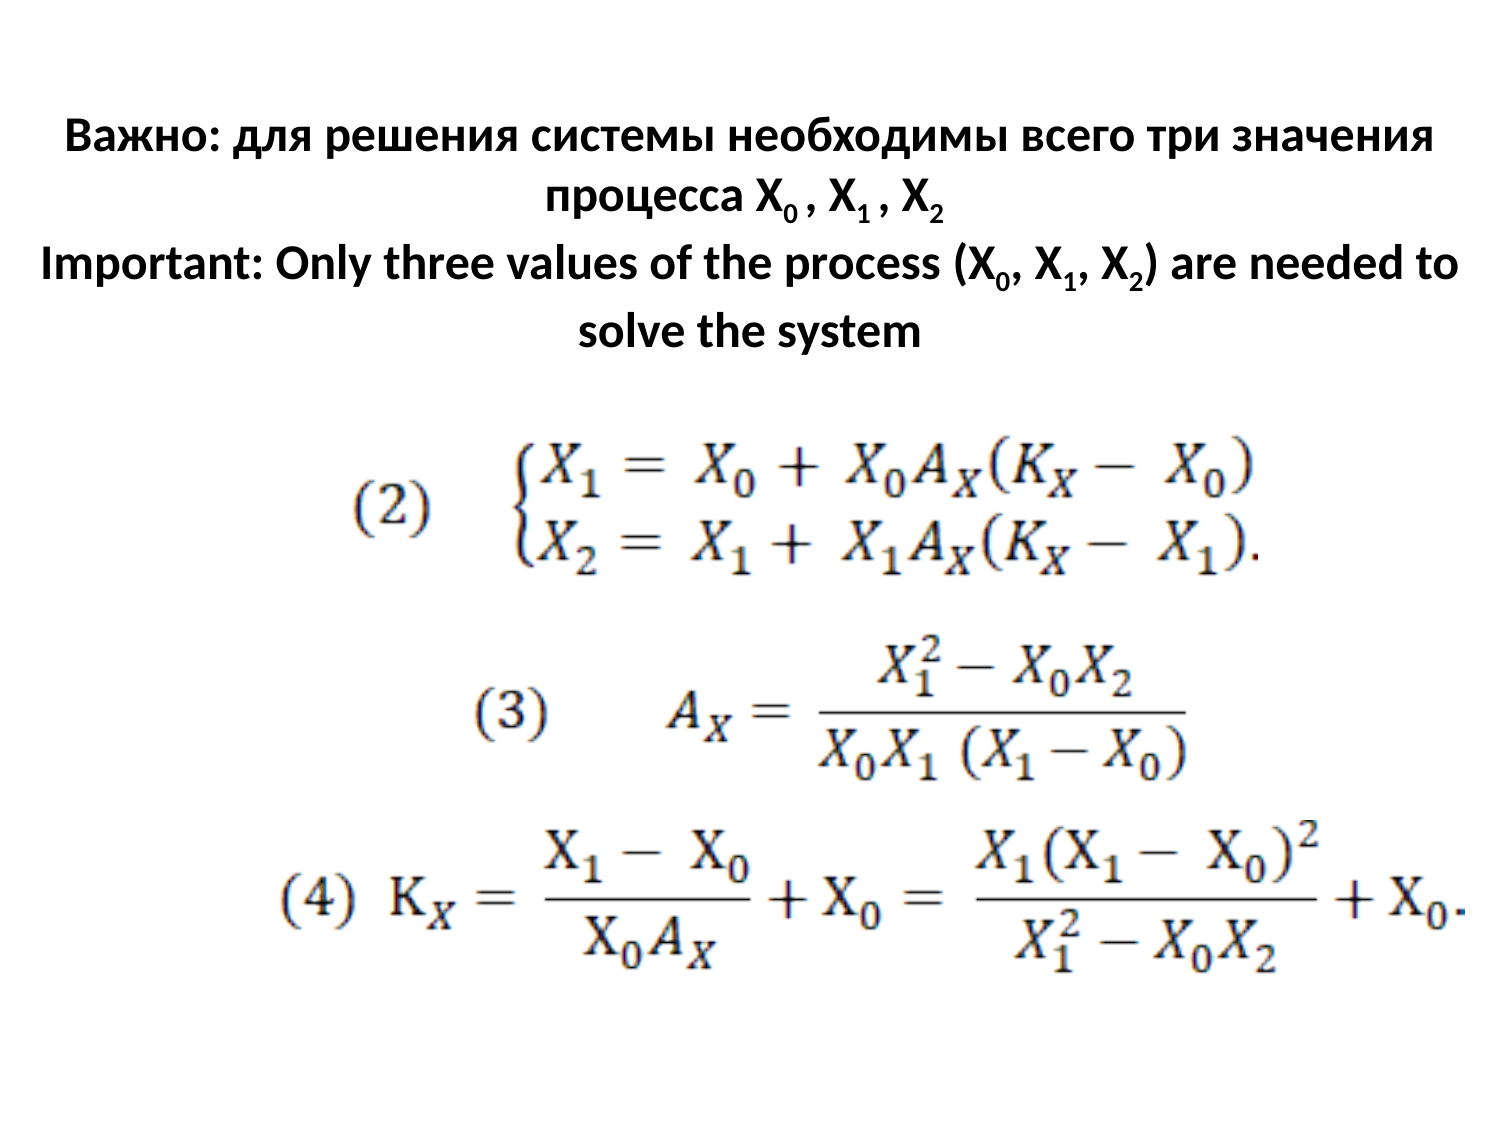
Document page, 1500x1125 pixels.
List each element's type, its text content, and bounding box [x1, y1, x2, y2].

text_box Важно: для решения системы необходимы всего три значения процесса Х0 , Х1 , Х2 Important: Only three values of the process (X0, X1, X2) are needed to solve the system [0, 93, 1500, 365]
picture [292, 632, 1191, 790]
picture [93, 820, 1466, 985]
picture [351, 433, 1258, 585]
